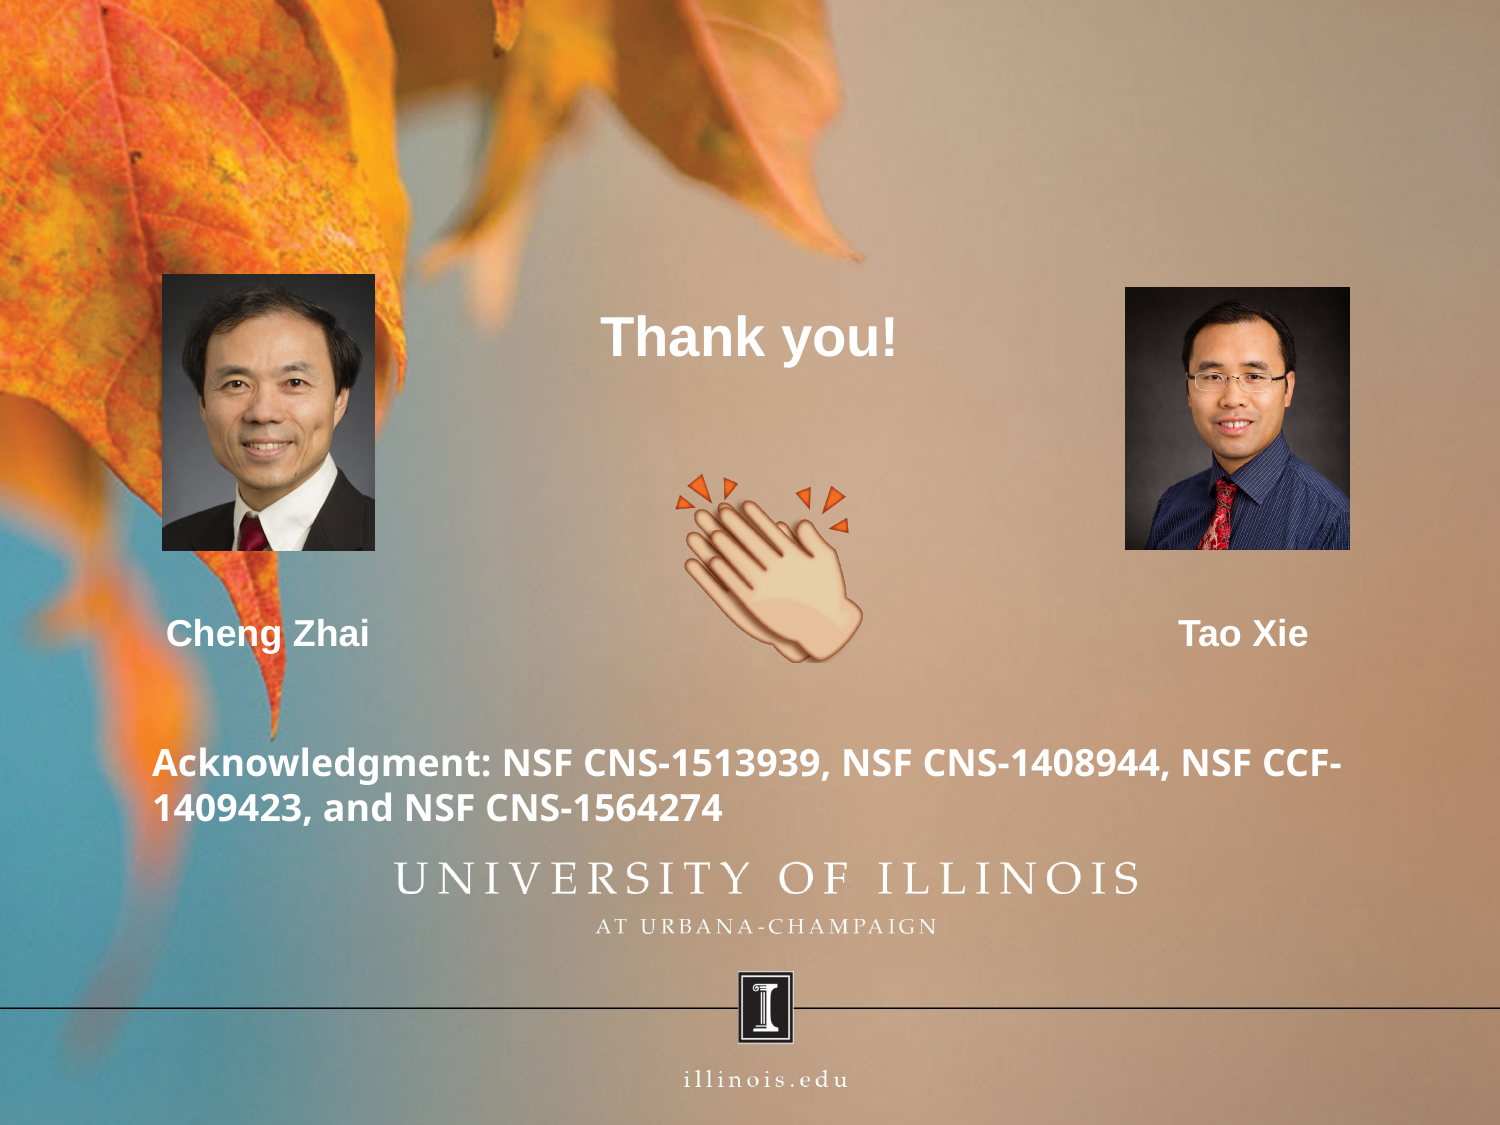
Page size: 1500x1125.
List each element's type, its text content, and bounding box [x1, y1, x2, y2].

picture [0, 0, 1500, 1125]
text_box Acknowledgment: NSF CNS-1513939, NSF CNS-1408944, NSF CCF-1409423, and NSF CNS-1564274 [137, 731, 1419, 837]
title Thank you! [75, 231, 1425, 438]
text_box Tao Xie [1163, 601, 1324, 662]
text_box Cheng Zhai [151, 601, 386, 662]
